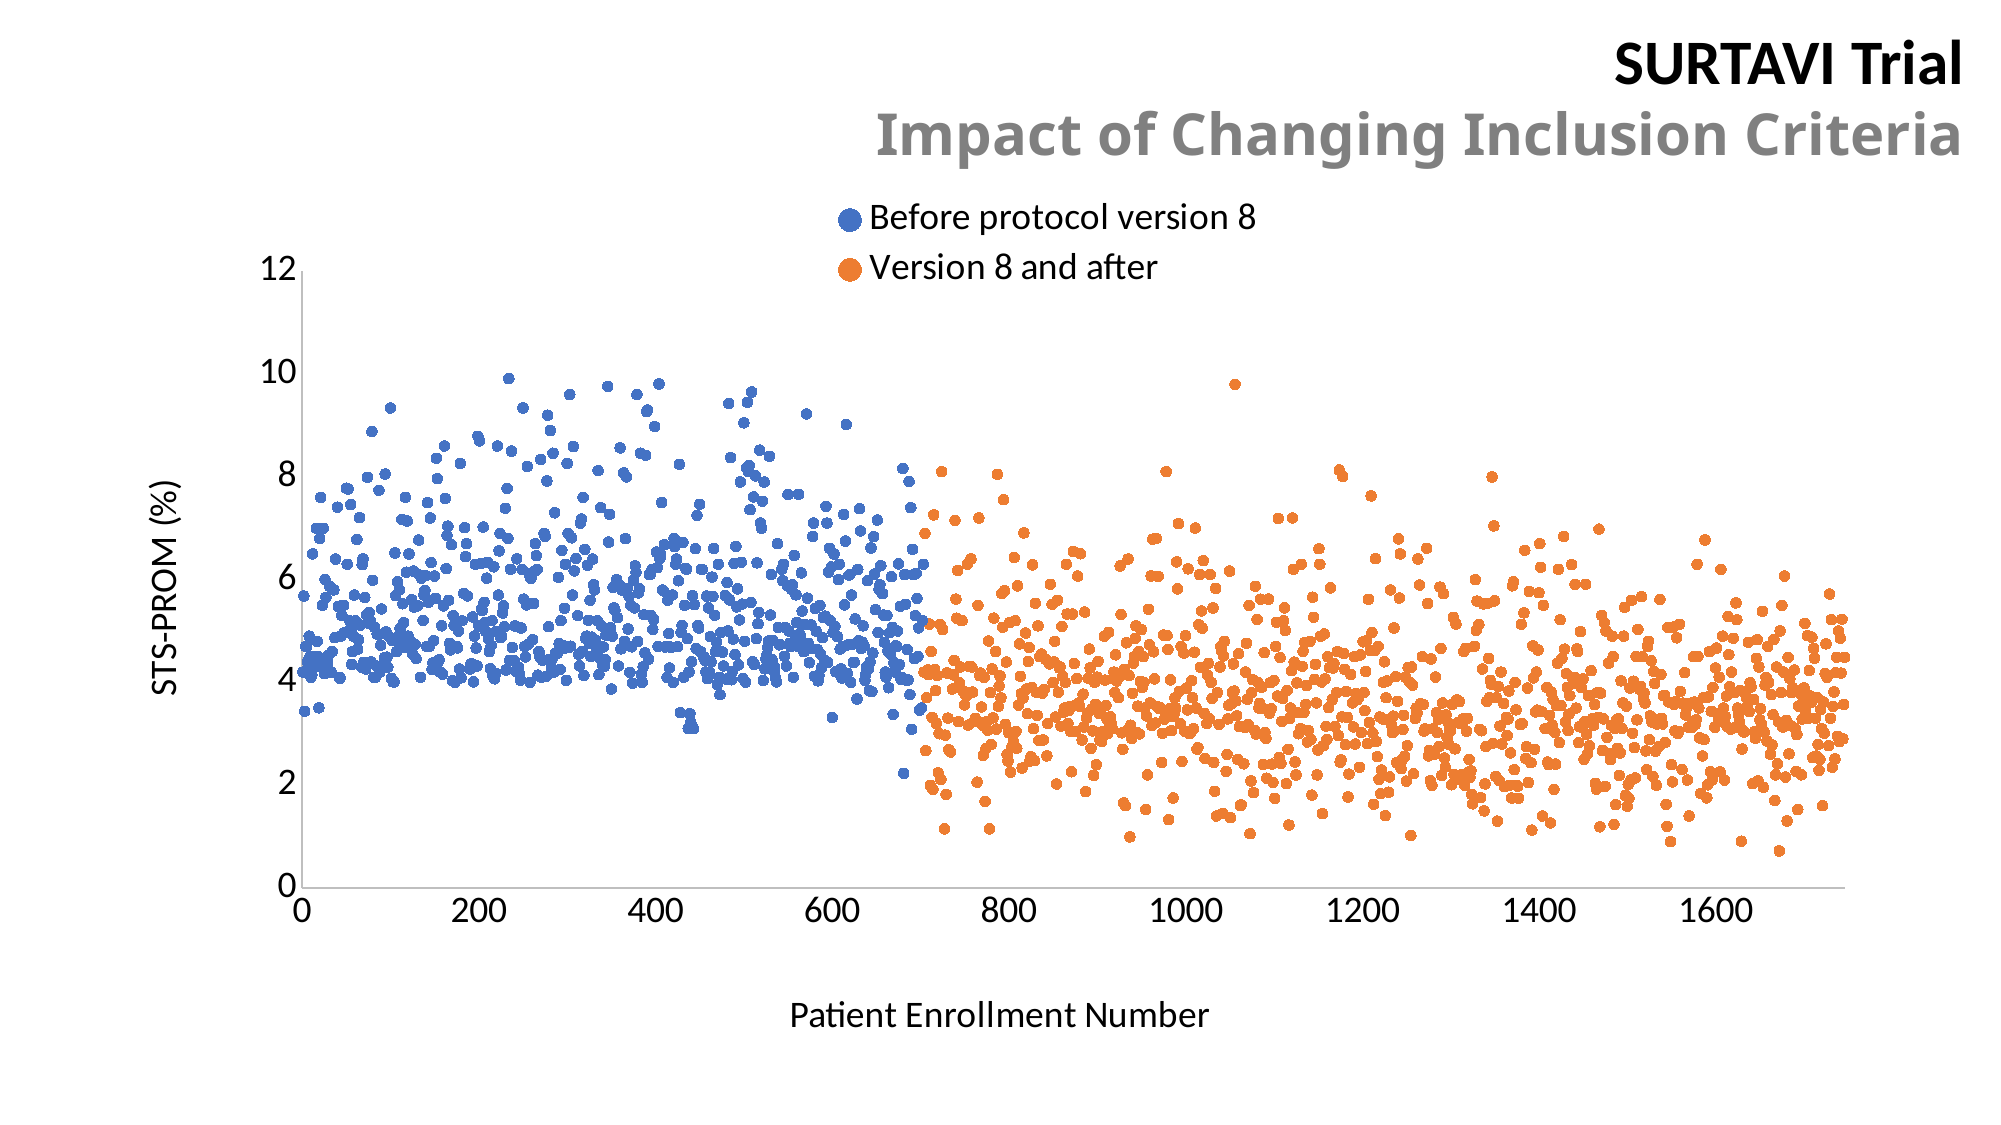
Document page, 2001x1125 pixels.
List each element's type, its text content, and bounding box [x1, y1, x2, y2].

text_box SURTAVI Trial Impact of Changing Inclusion Criteria [561, 12, 1980, 175]
chart [126, 174, 1916, 1061]
